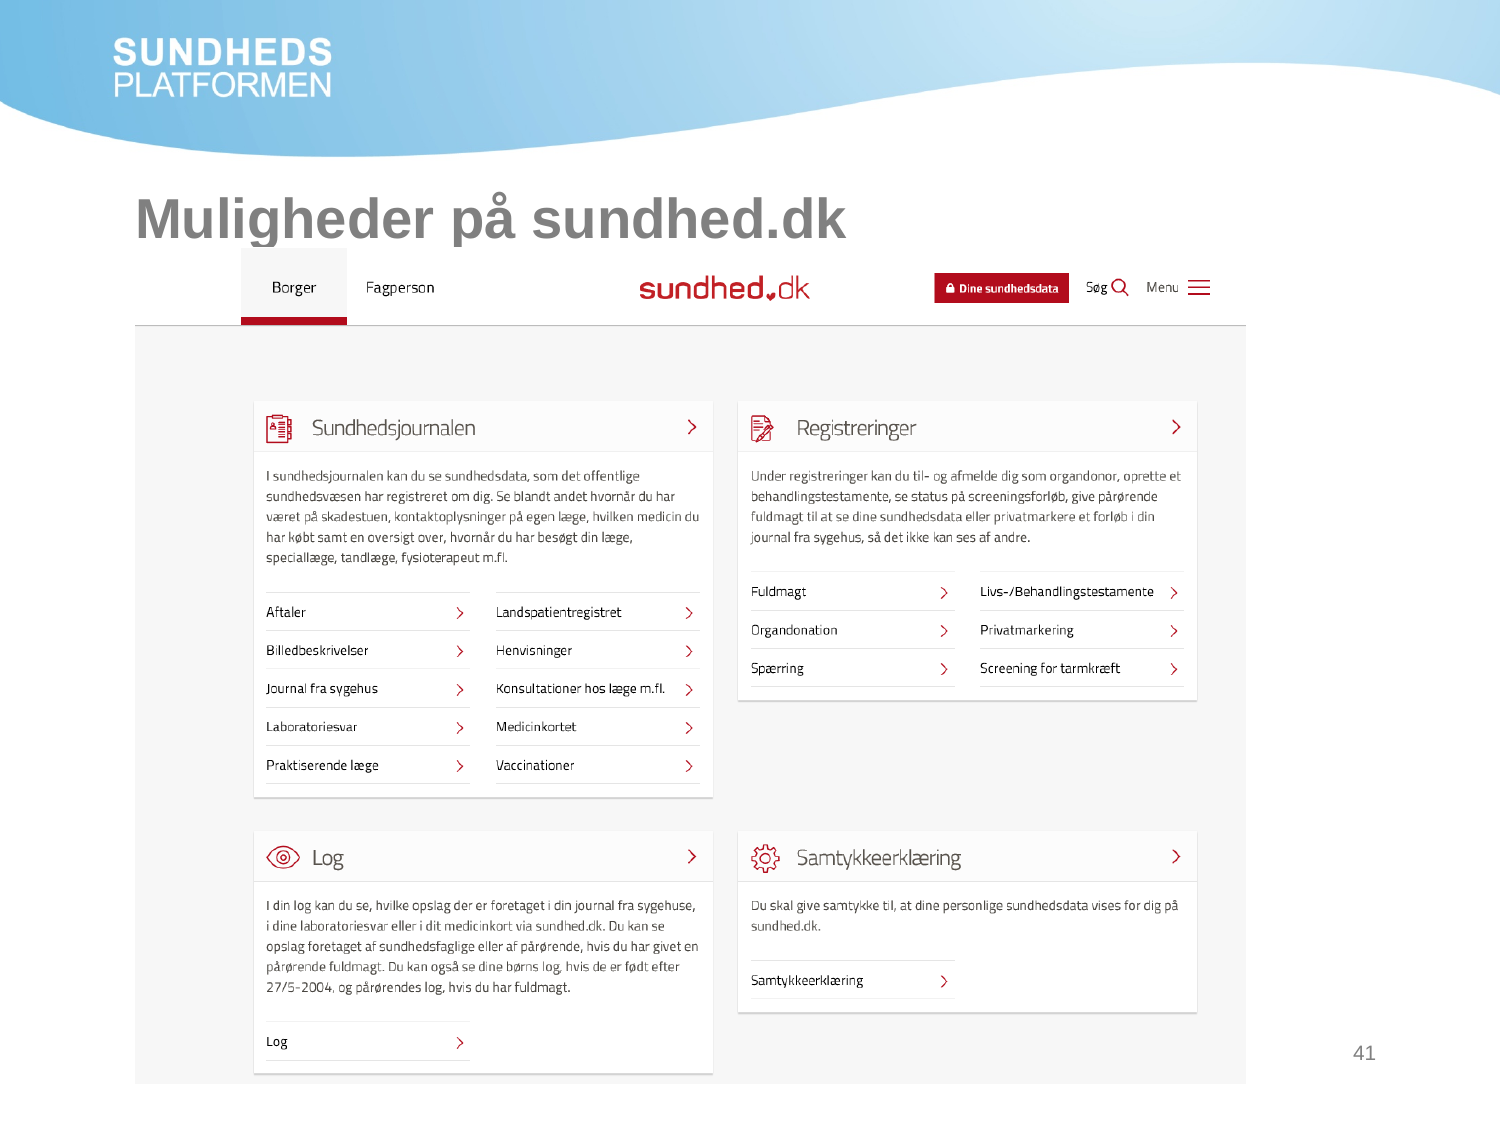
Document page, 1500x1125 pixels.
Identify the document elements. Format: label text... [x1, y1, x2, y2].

picture [0, 0, 1500, 161]
picture [134, 246, 1246, 1084]
slide_number 41 [1026, 1039, 1376, 1118]
title Muligheder på sundhed.dk [135, 172, 1365, 251]
